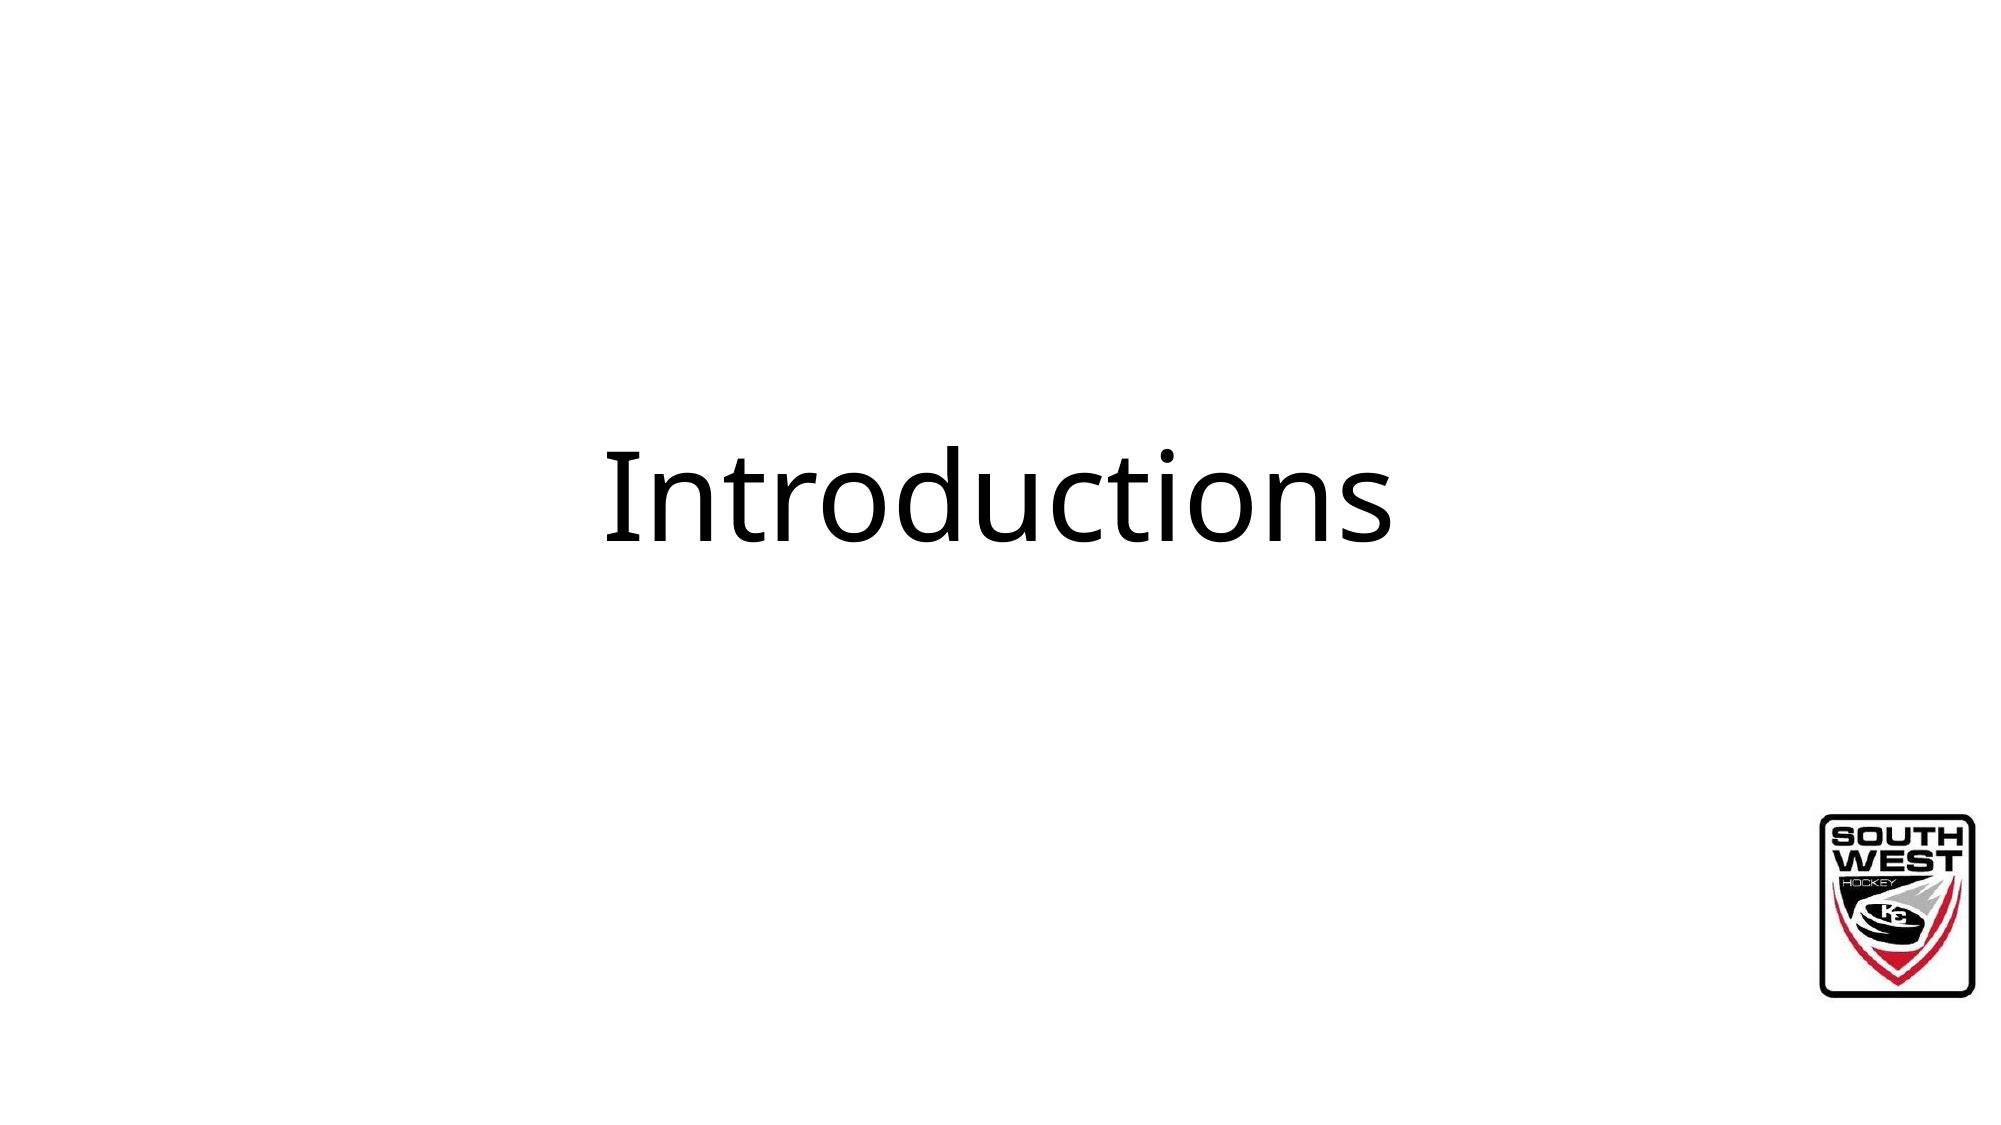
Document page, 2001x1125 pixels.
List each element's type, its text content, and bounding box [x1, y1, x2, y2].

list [1787, 800, 2000, 1013]
title Introductions [249, 184, 1750, 576]
